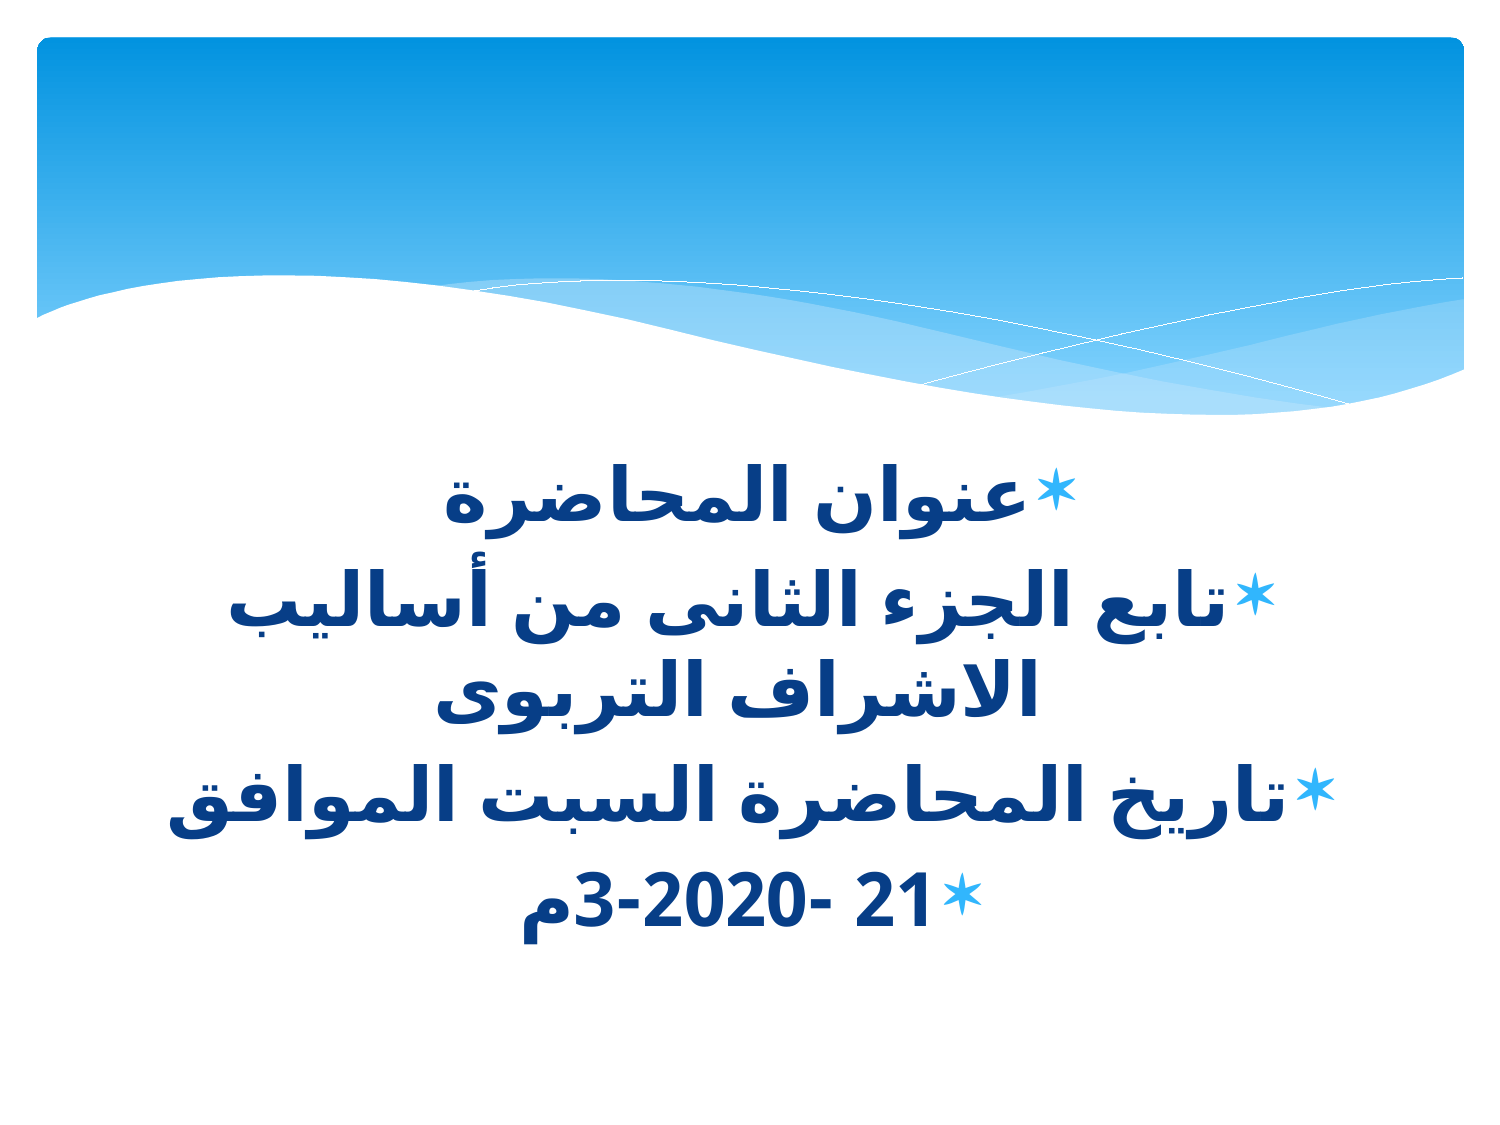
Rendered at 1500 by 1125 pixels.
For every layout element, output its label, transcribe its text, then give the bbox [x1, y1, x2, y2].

list عنوان المحاضرة تابع الجزء الثانى من أساليب الاشراف التربوى تاريخ المحاضرة السبت الموافق 21 -3-2020م [143, 438, 1359, 1005]
